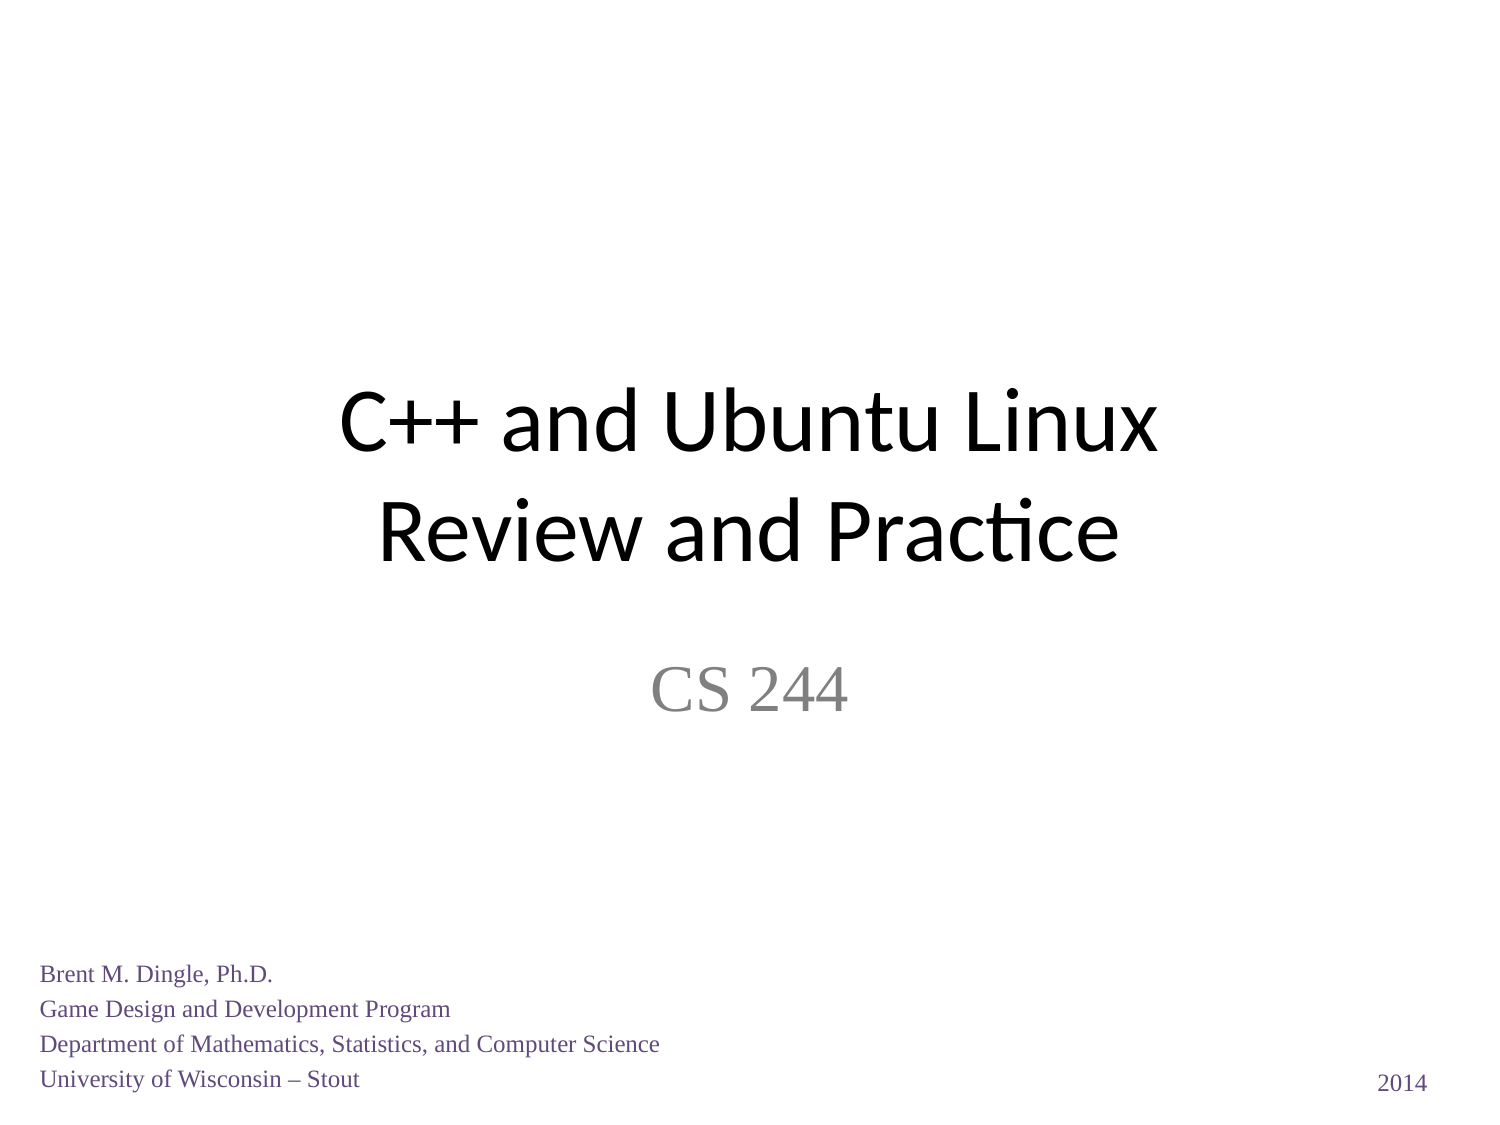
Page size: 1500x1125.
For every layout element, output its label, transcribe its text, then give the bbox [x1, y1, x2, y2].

text_box 2014 [1362, 1059, 1455, 1104]
title C++ and Ubuntu Linux Review and Practice [112, 349, 1388, 591]
subtitle CS 244 [225, 637, 1275, 925]
text_box Brent M. Dingle, Ph.D. Game Design and Development Program Department of Mathematics, Statistics, and Computer Science University of Wisconsin – Stout [24, 950, 763, 1100]
